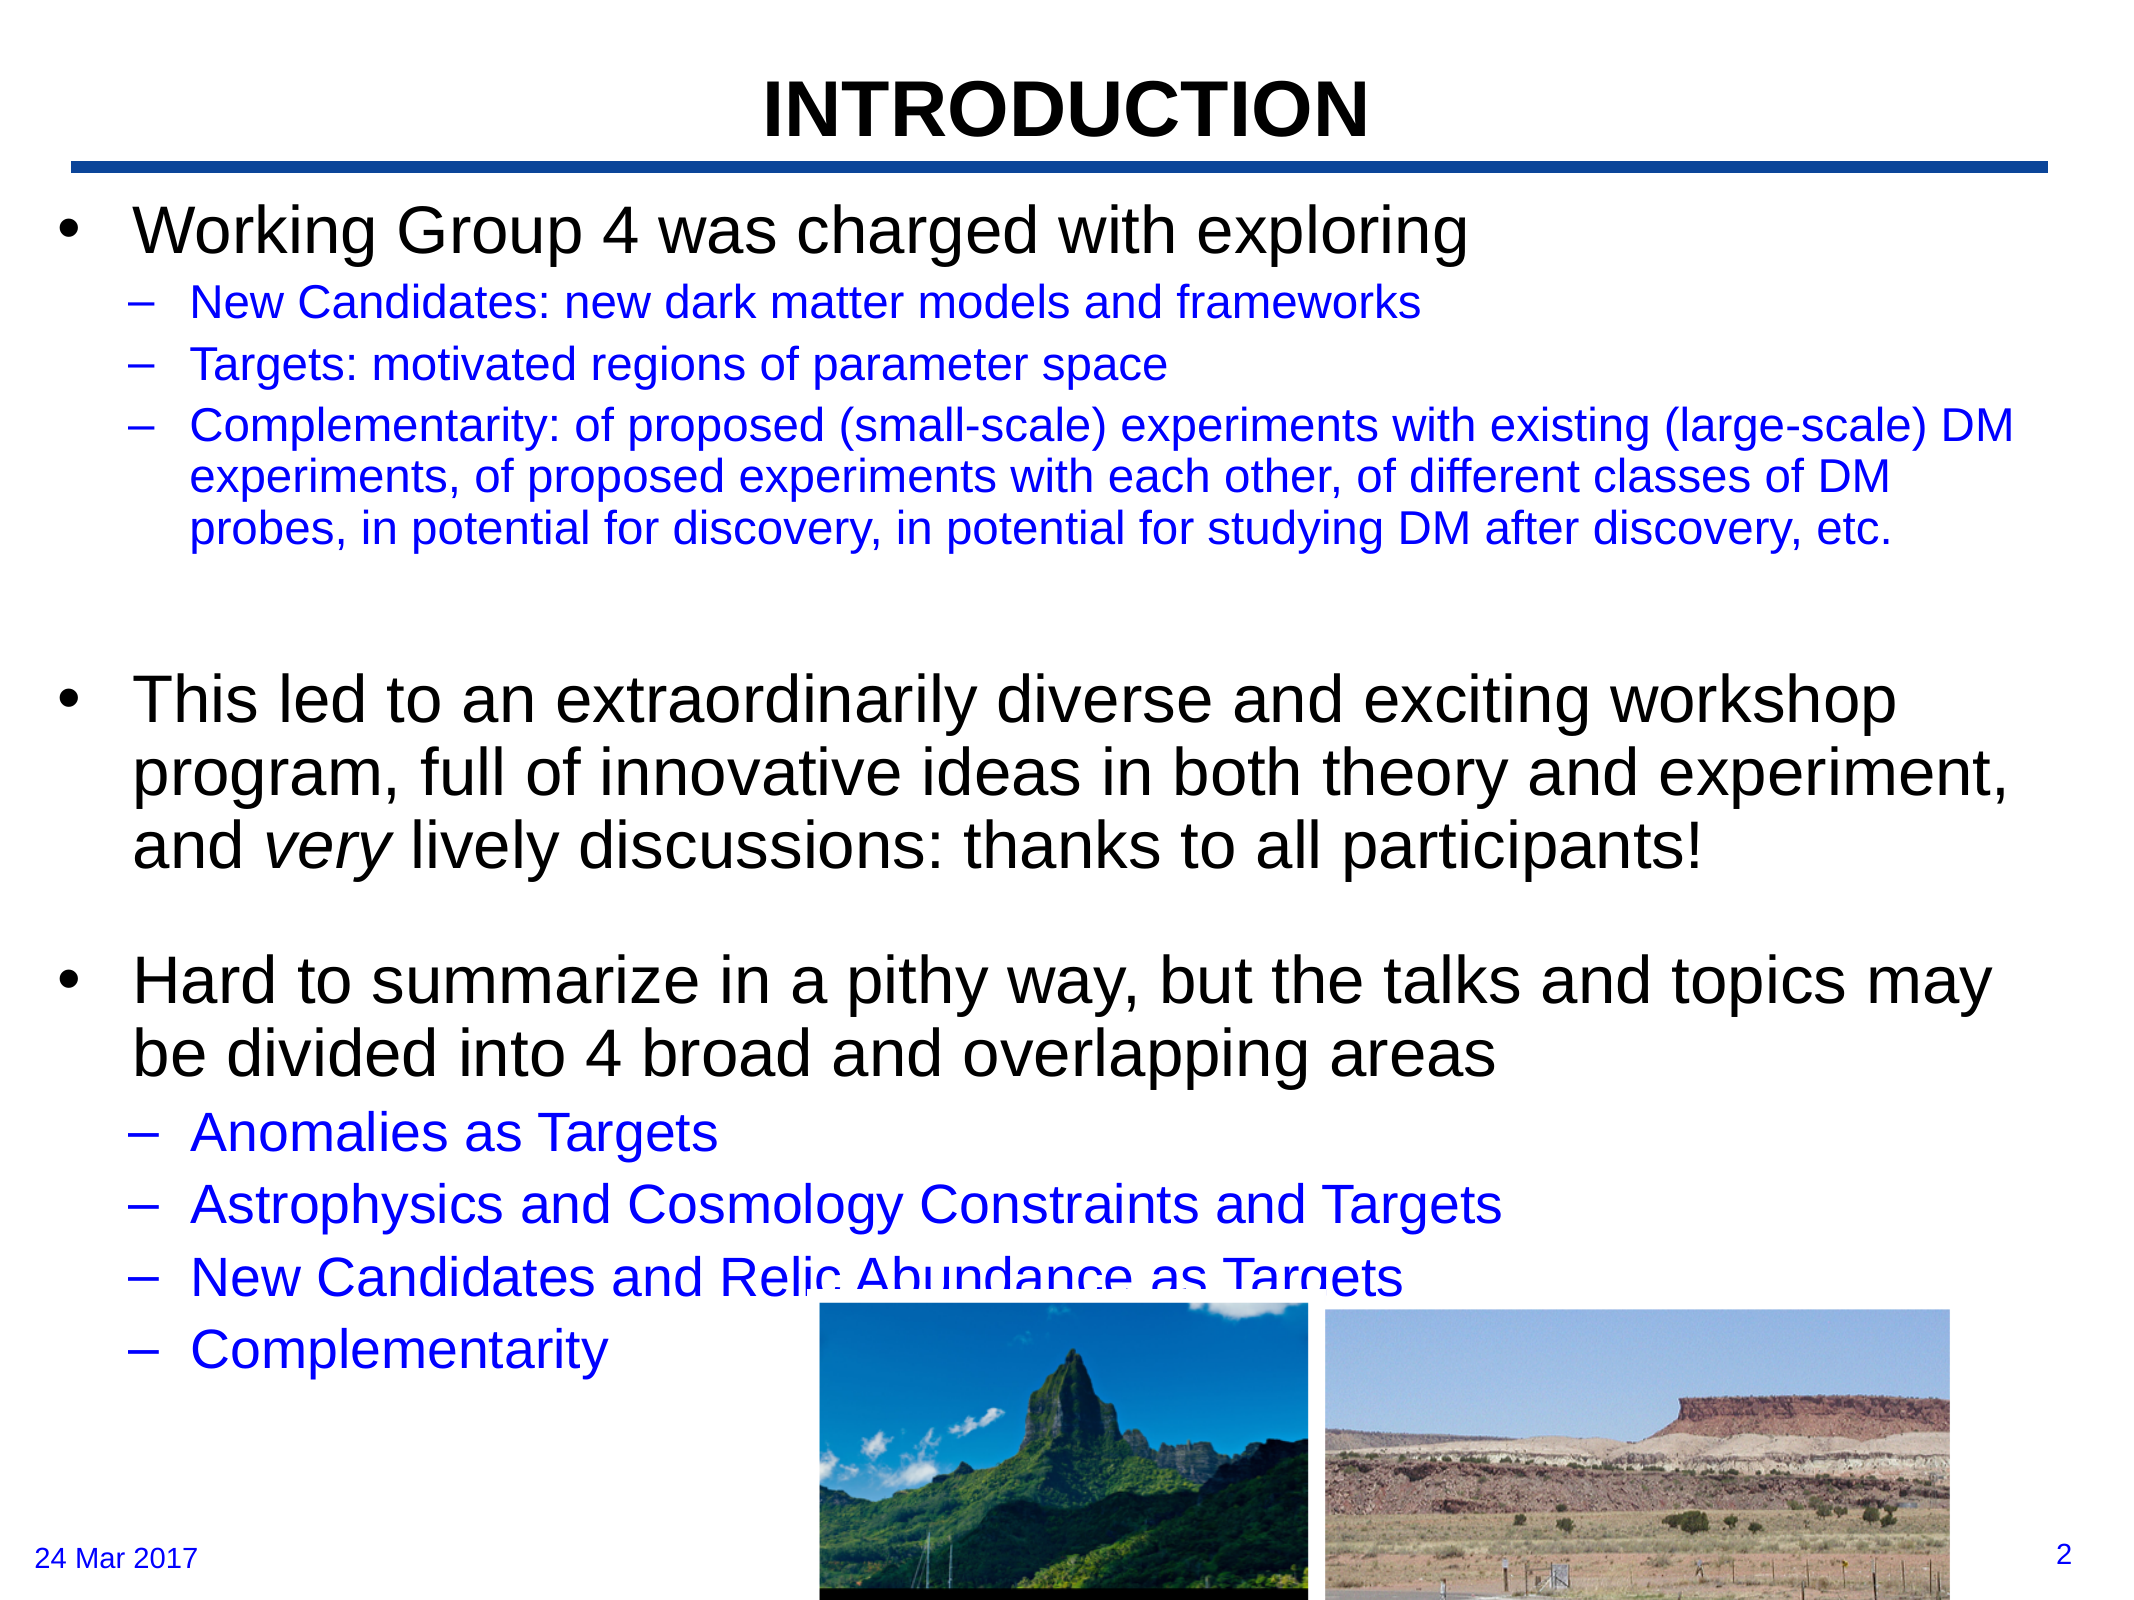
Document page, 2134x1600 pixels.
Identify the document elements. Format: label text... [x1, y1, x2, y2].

title INTRODUCTION [0, 35, 2134, 175]
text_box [807, 1289, 1955, 1600]
slide_number 2 [2042, 1524, 2084, 1580]
list Working Group 4 was charged with exploring New Candidates: new dark matter models and frameworks Targets: motivated regions of parameter space Complementarity: of proposed (small-scale) experiments with existing (large-scale) DM experiments, of proposed experiments with each other, of different classes of DM probes, in potential for discovery, in potential for studying DM after discovery, etc. This led to an extraordinarily diverse and exciting workshop program, full of innovative ideas in both theory and experiment, and very lively discussions: thanks to all participants! Hard to summarize in a pithy way, but the talks and topics may be divided into 4 broad and overlapping areas Anomalies as Targets Astrophysics and Cosmology Constraints and Targets New Candidates and Relic Abundance as Targets Complementarity [45, 175, 2074, 1350]
